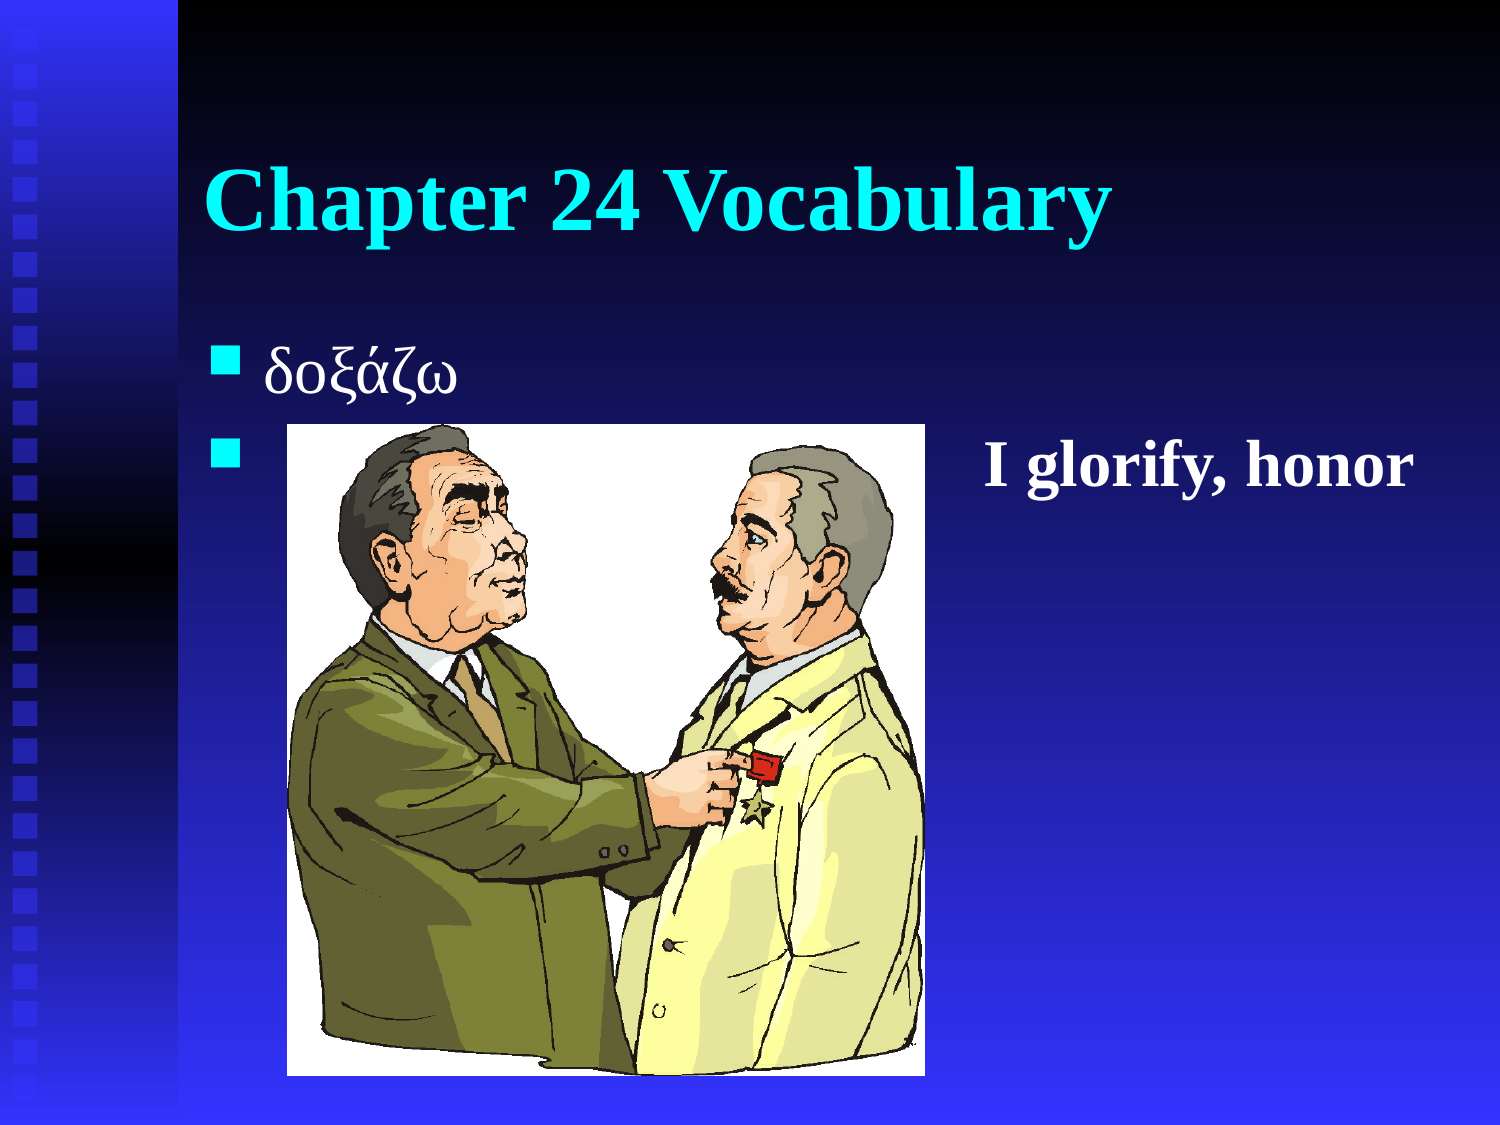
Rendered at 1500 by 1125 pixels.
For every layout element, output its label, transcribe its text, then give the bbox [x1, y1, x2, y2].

picture [287, 424, 926, 1076]
title Chapter 24 Vocabulary [187, 99, 1463, 288]
list δοξάζω I glorify, honor [191, 319, 1467, 995]
